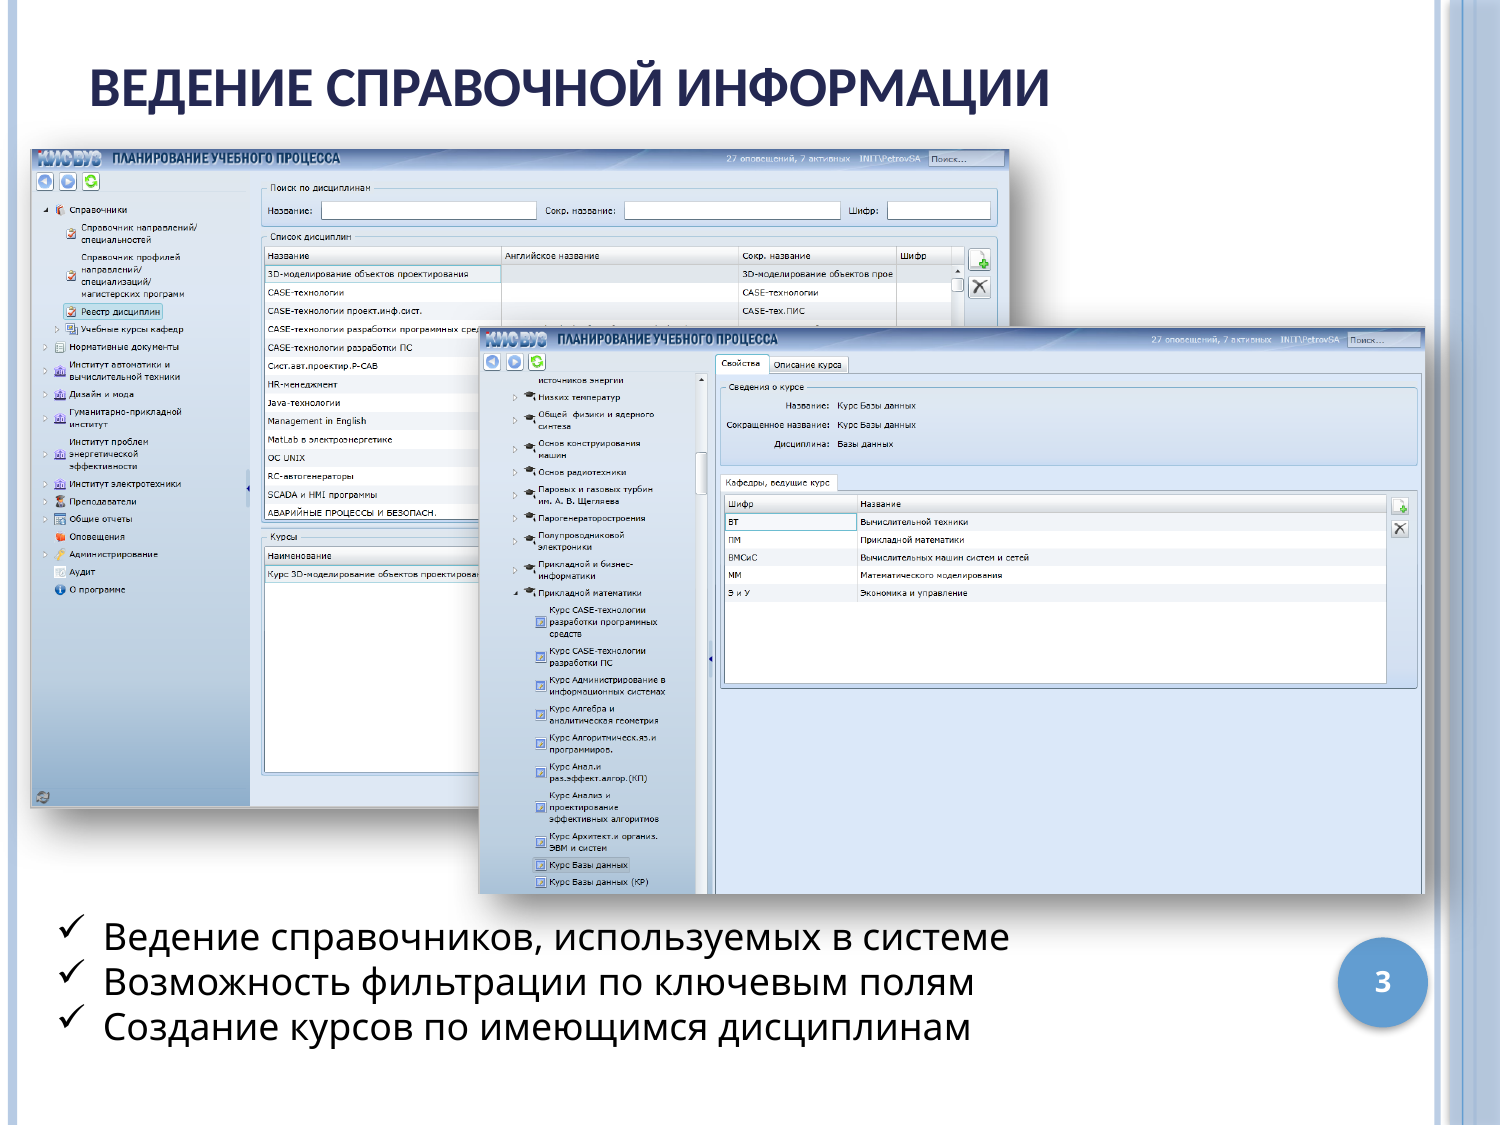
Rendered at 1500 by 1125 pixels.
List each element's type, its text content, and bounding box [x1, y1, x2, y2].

title Ведение справочной информации [75, 33, 1425, 126]
slide_number 3 [1333, 940, 1434, 1027]
text_box Ведение справочников, используемых в системе Возможность фильтрации по ключевым полям Создание курсов по имеющимся дисциплинам [41, 905, 1176, 1055]
picture [29, 148, 1426, 894]
